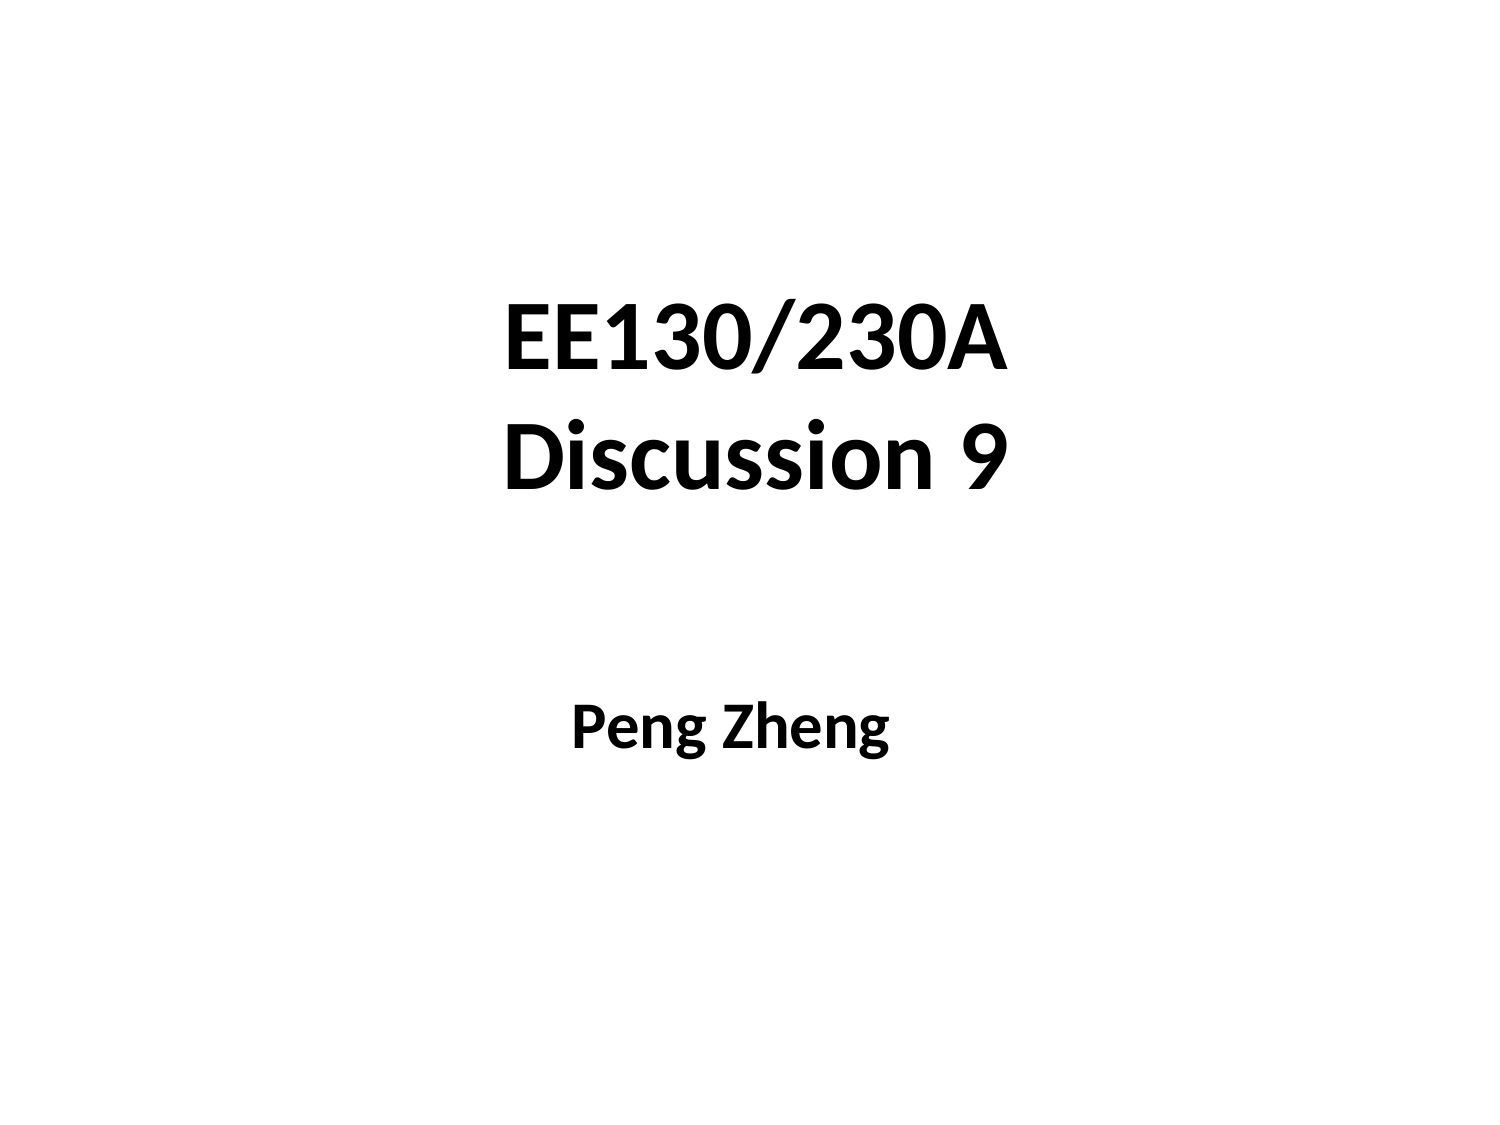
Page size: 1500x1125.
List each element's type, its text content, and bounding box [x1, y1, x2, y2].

text_box Peng Zheng [424, 674, 1038, 770]
text_box EE130/230A Discussion 9 [287, 262, 1225, 518]
